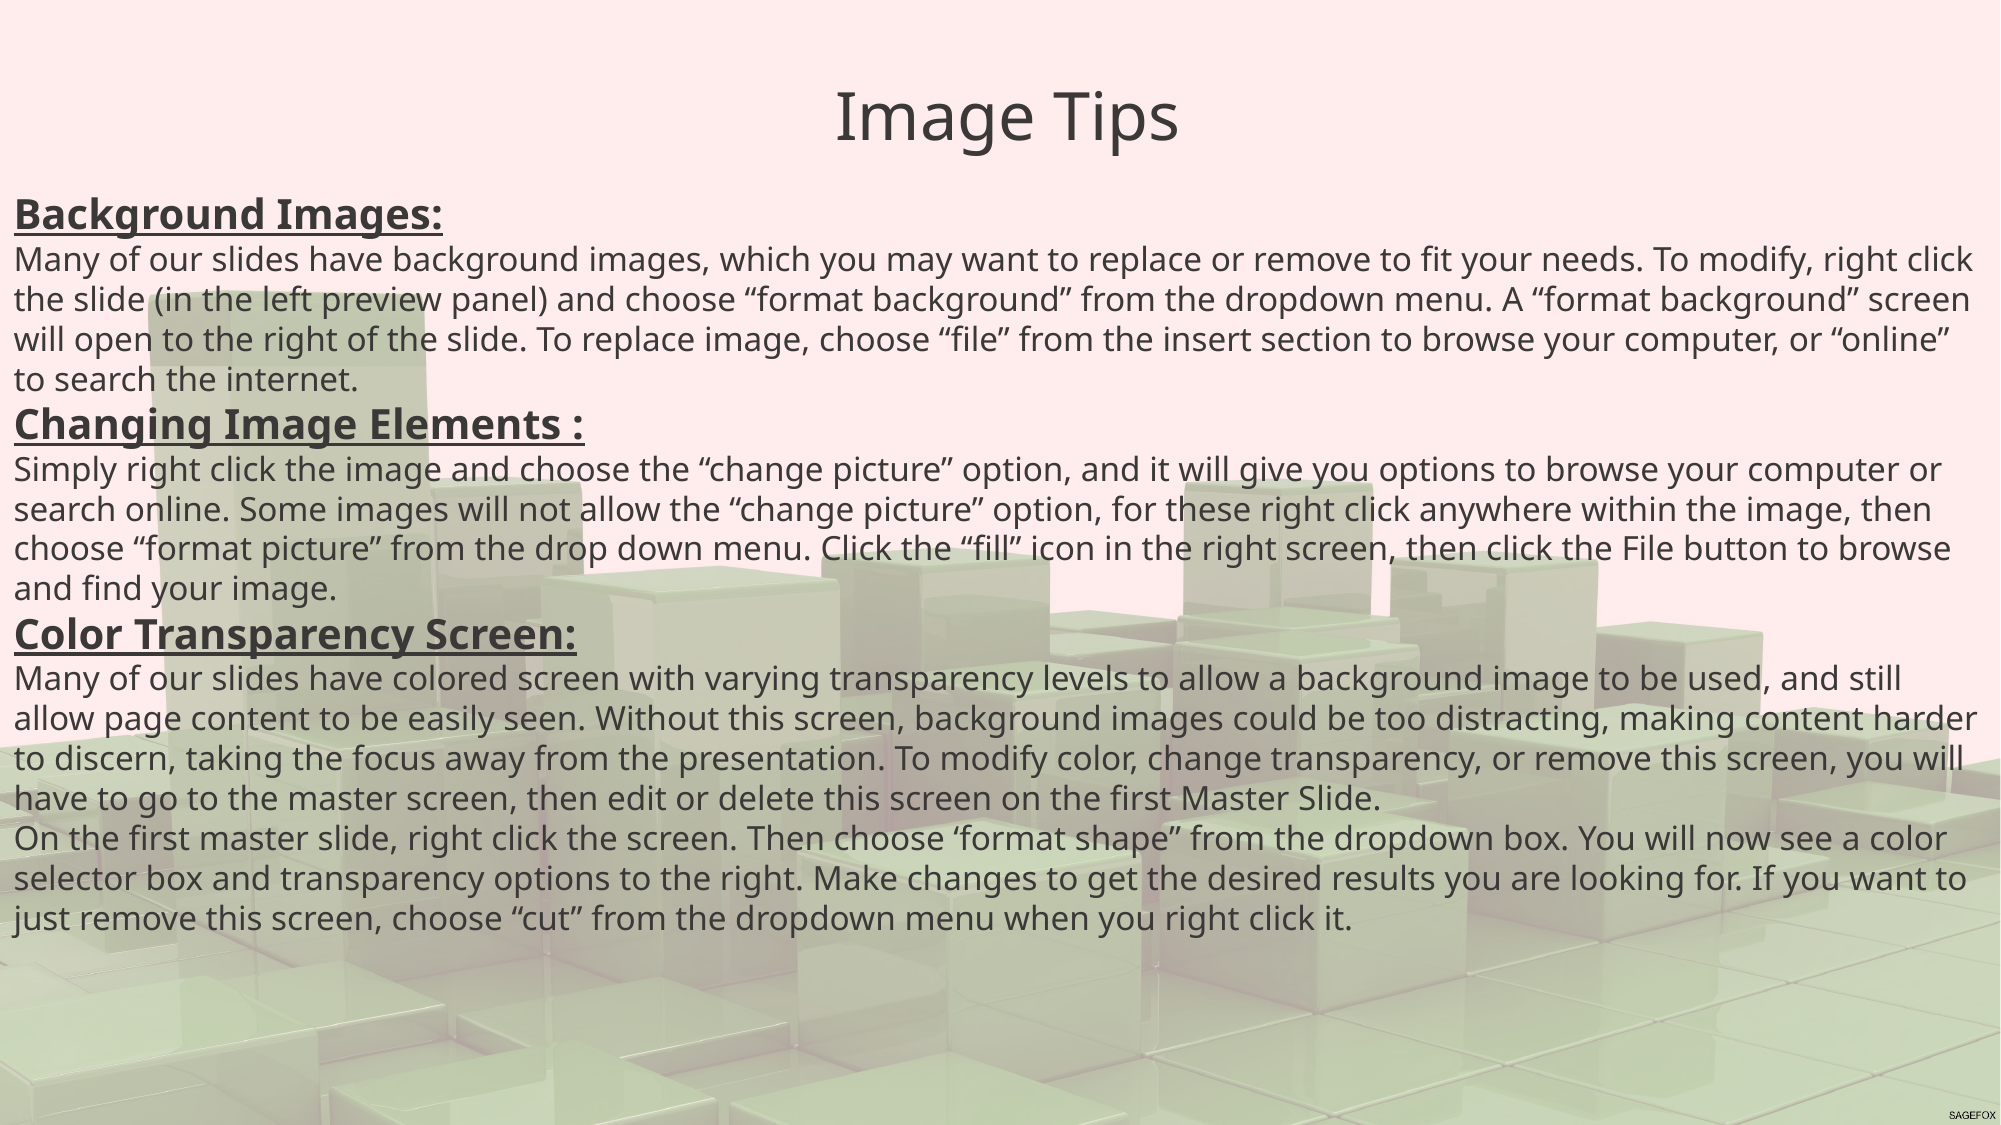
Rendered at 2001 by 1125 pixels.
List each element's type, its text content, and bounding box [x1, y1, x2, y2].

title Image Tips [597, 59, 1420, 177]
text_box Background Images: Many of our slides have background images, which you may want to replace or remove to fit your needs. To modify, right click the slide (in the left preview panel) and choose “format background” from the dropdown menu. A “format background” screen will open to the right of the slide. To replace image, choose “file” from the insert section to browse your computer, or “online” to search the internet. Changing Image Elements : Simply right click the image and choose the “change picture” option, and it will give you options to browse your computer or search online. Some images will not allow the “change picture” option, for these right click anywhere within the image, then choose “format picture” from the drop down menu. Click the “fill” icon in the right screen, then click the File button to browse and find your image. Color Transparency Screen: Many of our slides have colored screen with varying transparency levels to allow a background image to be used, and still allow page content to be easily seen. Without this screen, background images could be too distracting, making content harder to discern, taking the focus away from the presentation. To modify color, change transparency, or remove this screen, you will have to go to the master screen, then edit or delete this screen on the first Master Slide. On the first master slide, right click the screen. Then choose ‘format shape” from the dropdown box. You will now see a color selector box and transparency options to the right. Make changes to get the desired results you are looking for. If you want to just remove this screen, choose “cut” from the dropdown menu when you right click it. [0, 0, 2000, 1125]
